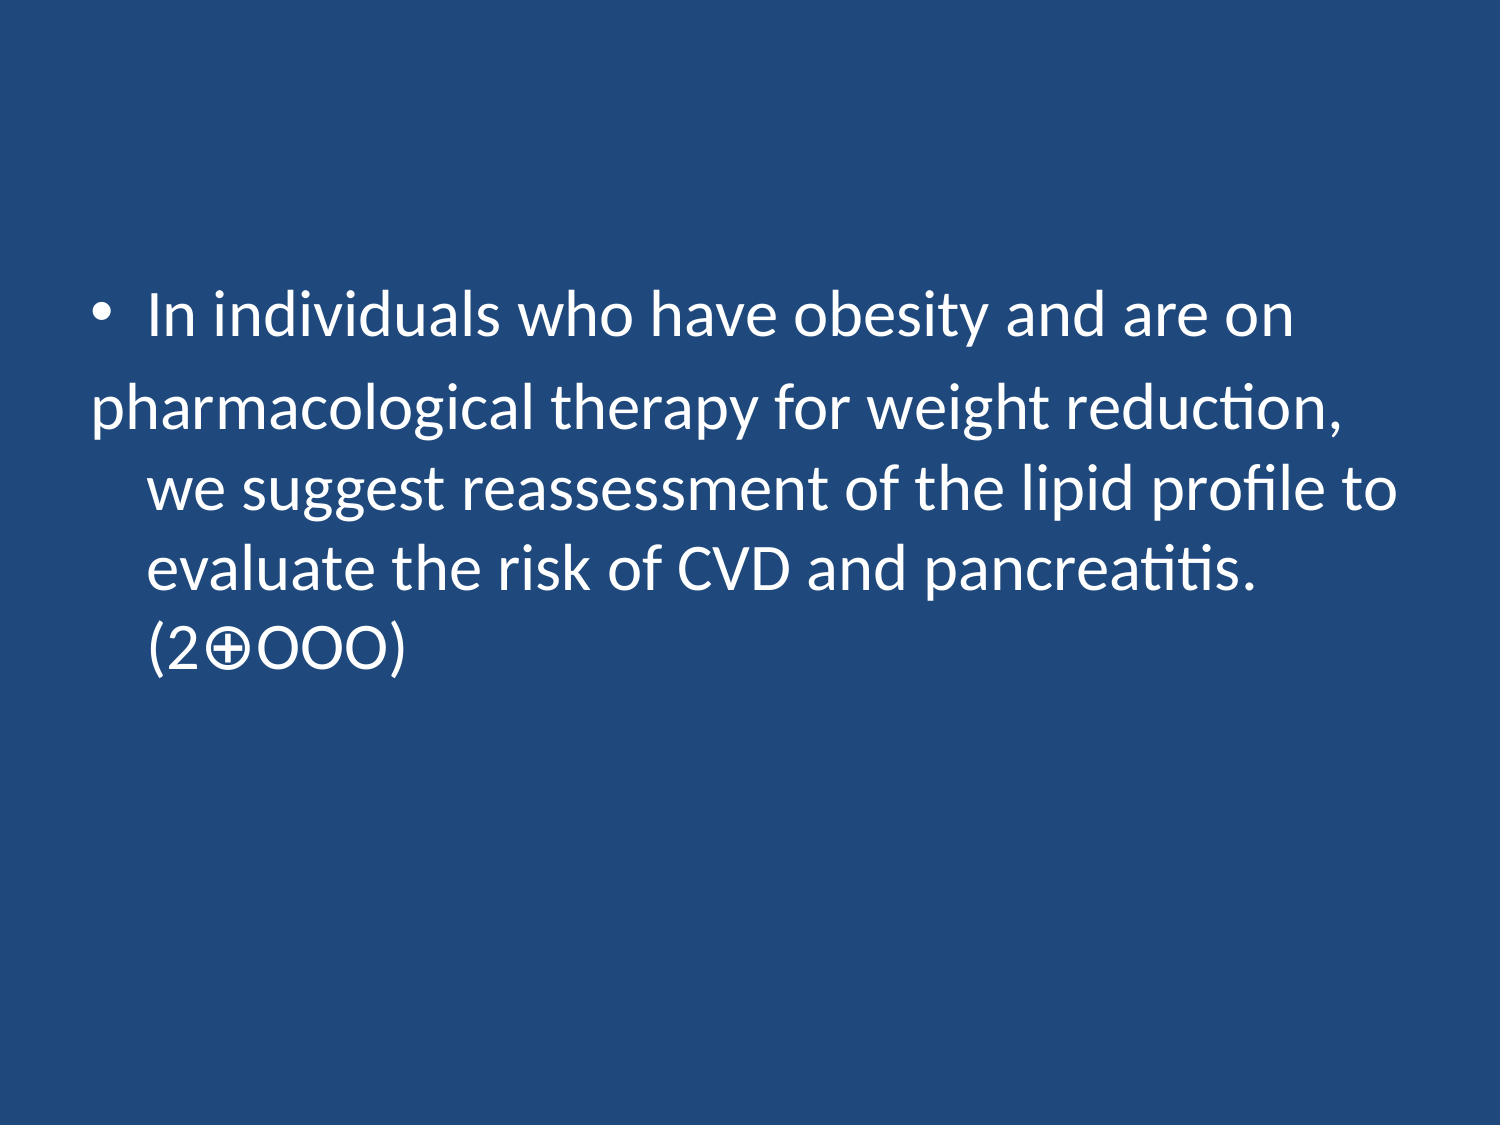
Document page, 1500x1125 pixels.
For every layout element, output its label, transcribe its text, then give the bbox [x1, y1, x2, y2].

list In individuals who have obesity and are on pharmacological therapy for weight reduction, we suggest reassessment of the lipid profile to evaluate the risk of CVD and pancreatitis. (2⊕OOO) [75, 262, 1425, 1005]
